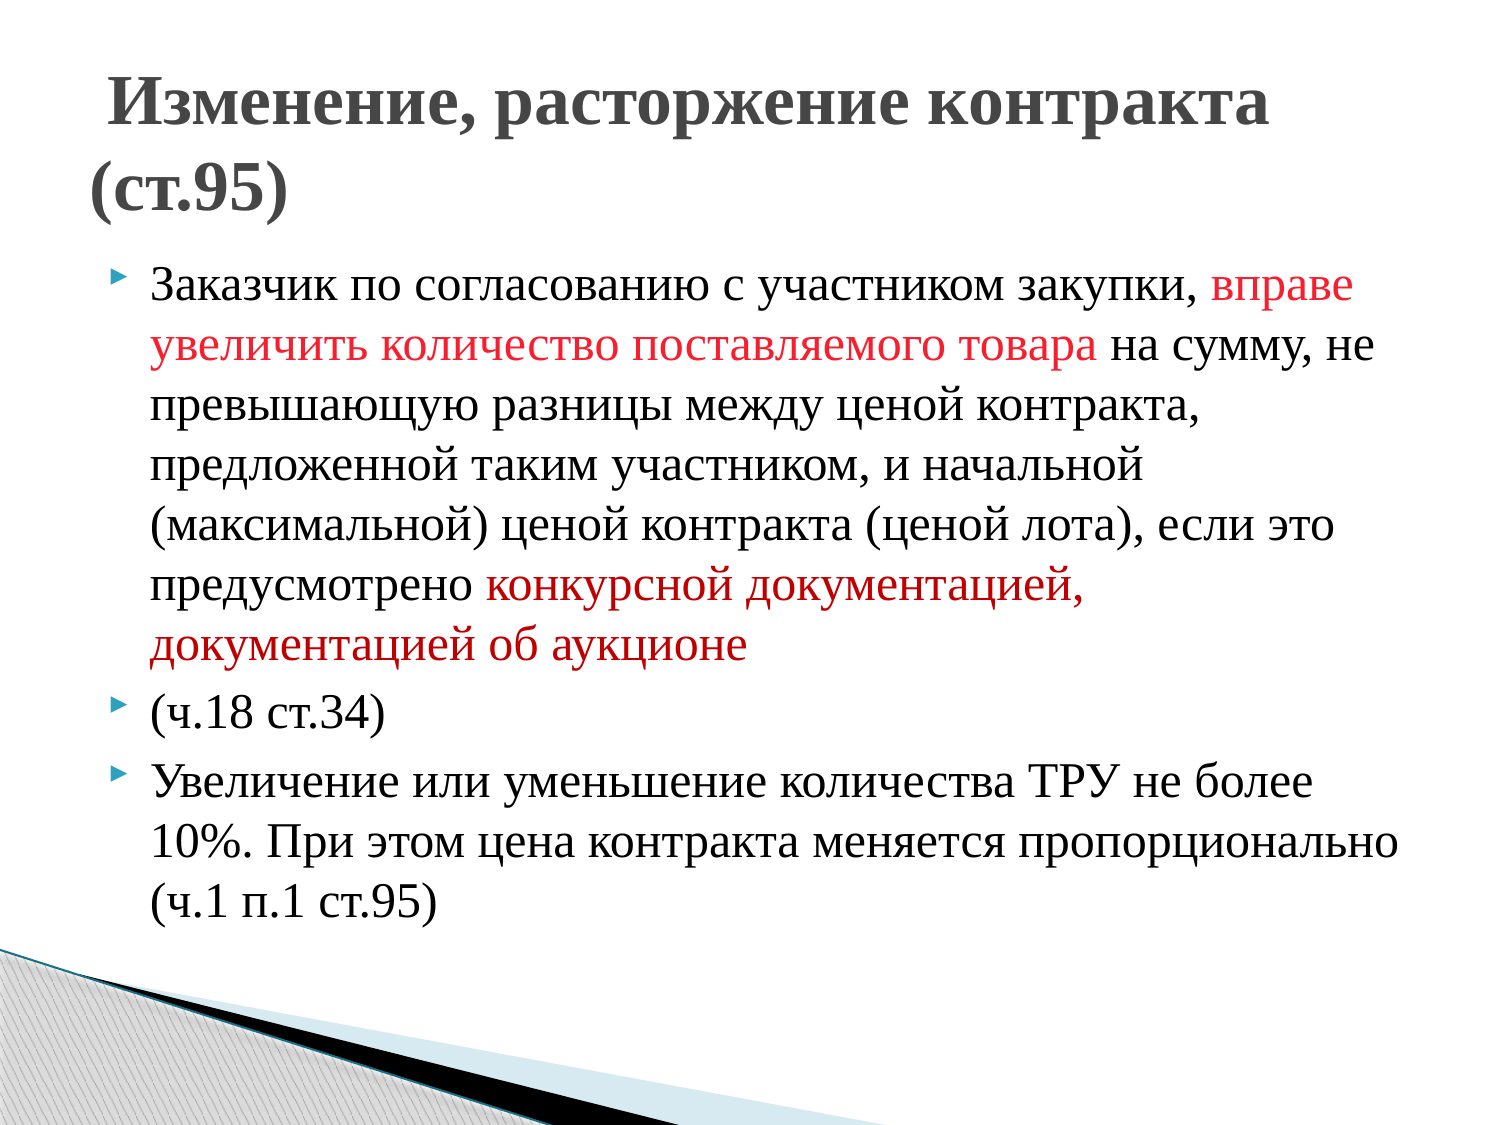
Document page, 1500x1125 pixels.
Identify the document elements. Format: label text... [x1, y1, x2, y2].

list Заказчик по согласованию с участником закупки, вправе увеличить количество поставляемого товара на сумму, не превышающую разницы между ценой контракта, предложенной таким участником, и начальной (максимальной) ценой контракта (ценой лота), если это предусмотрено конкурсной документацией, документацией об аукционе (ч.18 ст.34) Увеличение или уменьшение количества ТРУ не более 10%. При этом цена контракта меняется пропорционально (ч.1 п.1 ст.95) [75, 242, 1425, 986]
title Изменение, расторжение контракта (ст.95) [75, 45, 1425, 233]
